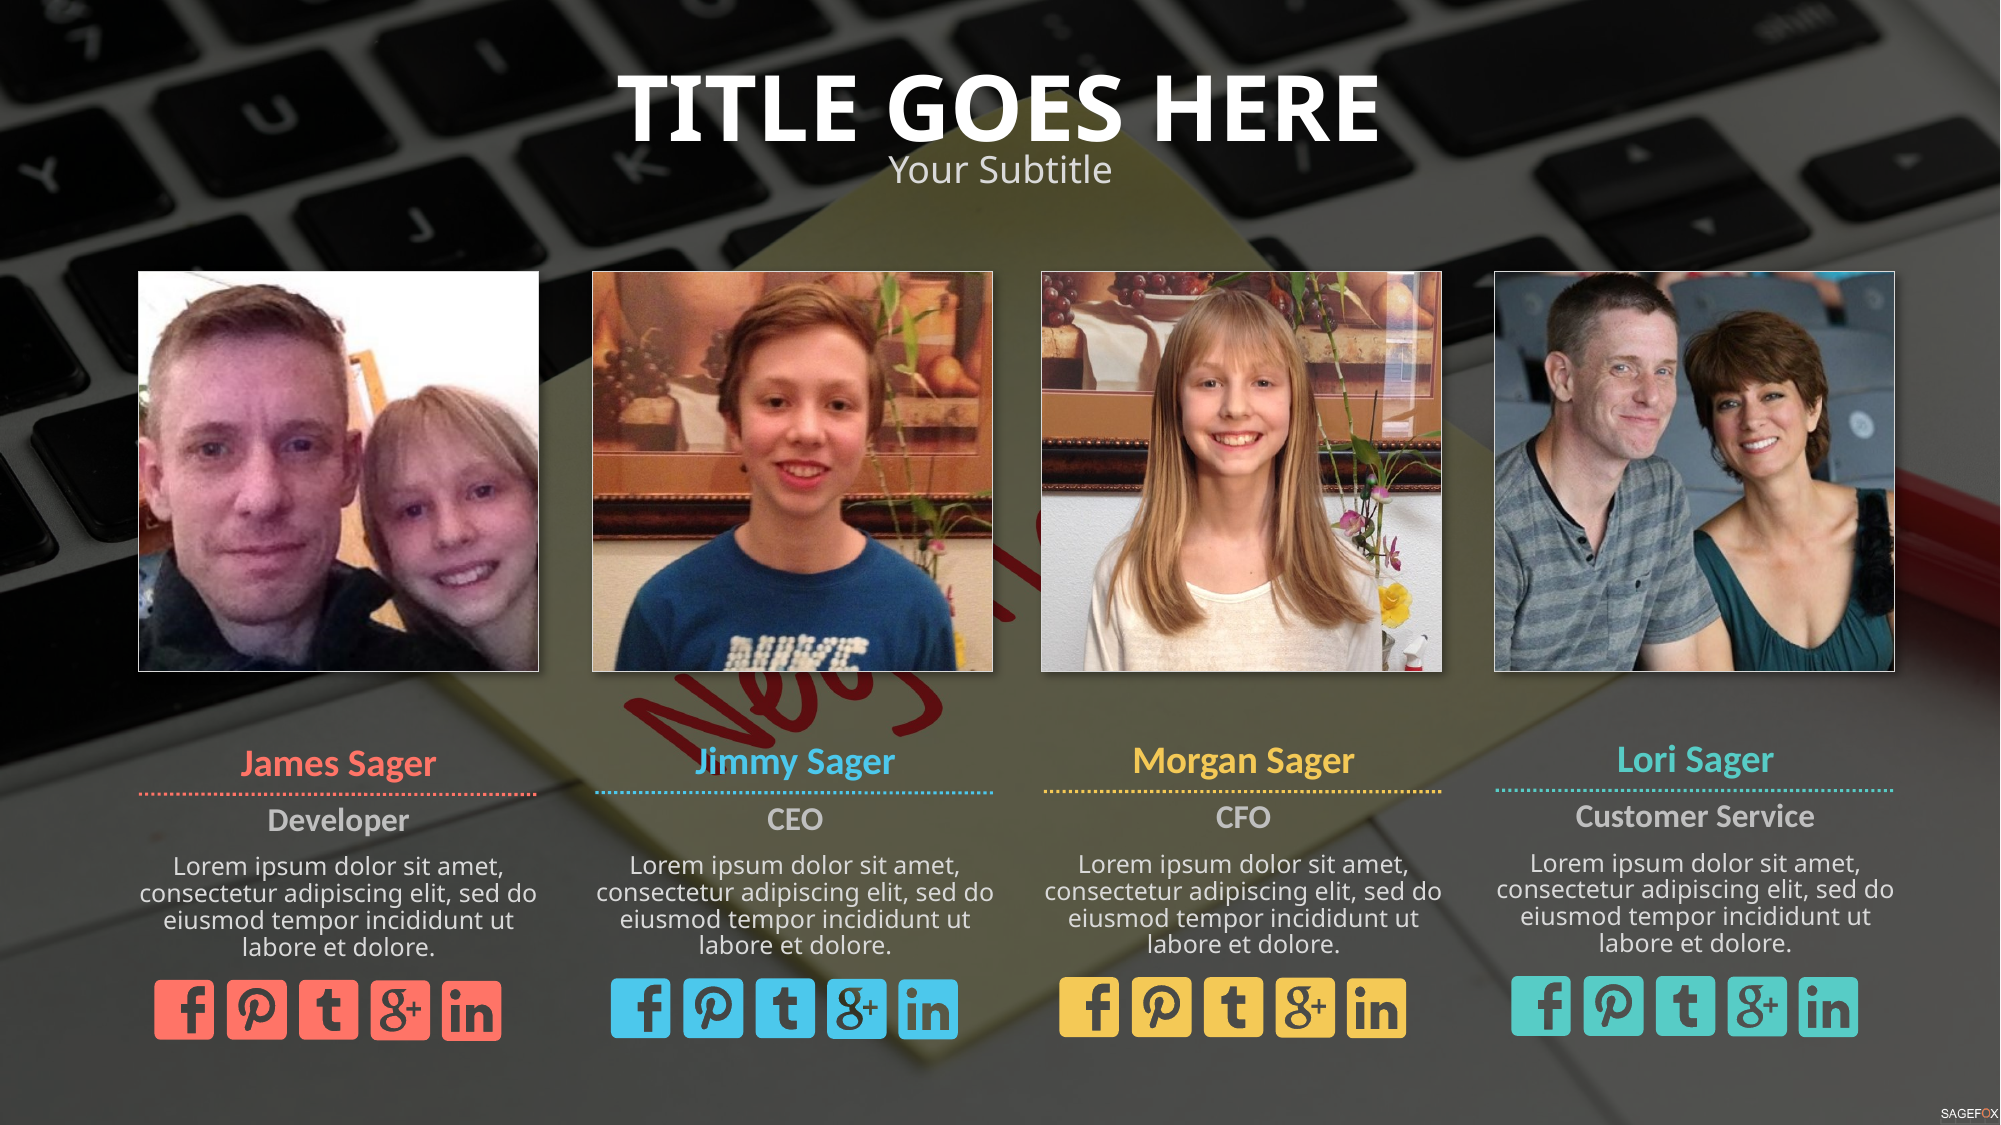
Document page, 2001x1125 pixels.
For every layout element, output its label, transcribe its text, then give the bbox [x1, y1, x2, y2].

text_box Lorem ipsum dolor sit amet, consectetur adipiscing elit, sed do eiusmod tempor incididunt ut labore et dolore. [595, 852, 996, 966]
picture [0, 0, 2001, 1125]
text_box Jimmy Sager [620, 740, 971, 784]
text_box Lorem ipsum dolor sit amet, consectetur adipiscing elit, sed do eiusmod tempor incididunt ut labore et dolore. [1495, 850, 1896, 964]
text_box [548, 42, 1452, 199]
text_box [154, 979, 502, 1041]
text_box Customer Service [1520, 796, 1871, 839]
text_box James Sager [163, 742, 514, 785]
text_box CFO [1068, 797, 1419, 840]
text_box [1059, 977, 1407, 1039]
text_box CEO [620, 798, 971, 841]
text_box Developer [163, 799, 514, 842]
text_box Lori Sager [1520, 738, 1871, 781]
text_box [610, 978, 958, 1040]
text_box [1511, 976, 1859, 1038]
text_box Morgan Sager [1068, 739, 1419, 782]
text_box Lorem ipsum dolor sit amet, consectetur adipiscing elit, sed do eiusmod tempor incididunt ut labore et dolore. [138, 854, 539, 968]
text_box [138, 270, 540, 672]
text_box [591, 270, 993, 672]
text_box [1040, 270, 1442, 672]
text_box Lorem ipsum dolor sit amet, consectetur adipiscing elit, sed do eiusmod tempor incididunt ut labore et dolore. [1043, 851, 1444, 965]
text_box [1494, 271, 1896, 673]
